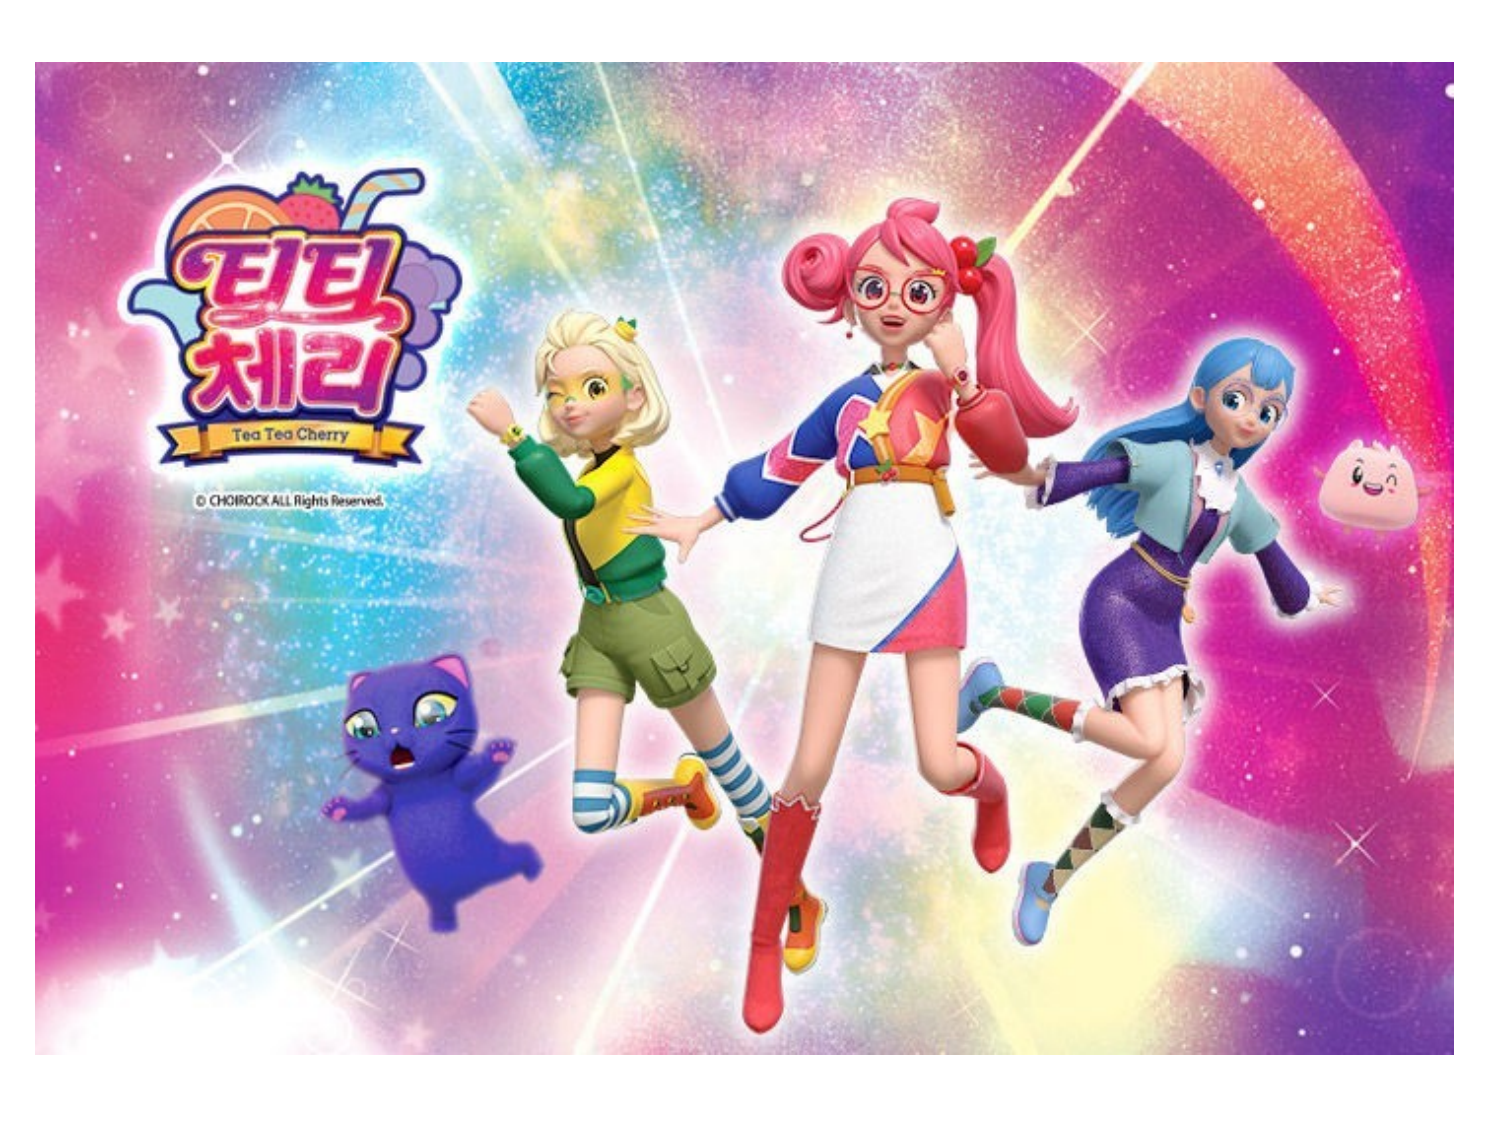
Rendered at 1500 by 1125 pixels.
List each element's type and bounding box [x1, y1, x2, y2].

picture [34, 61, 1454, 1055]
